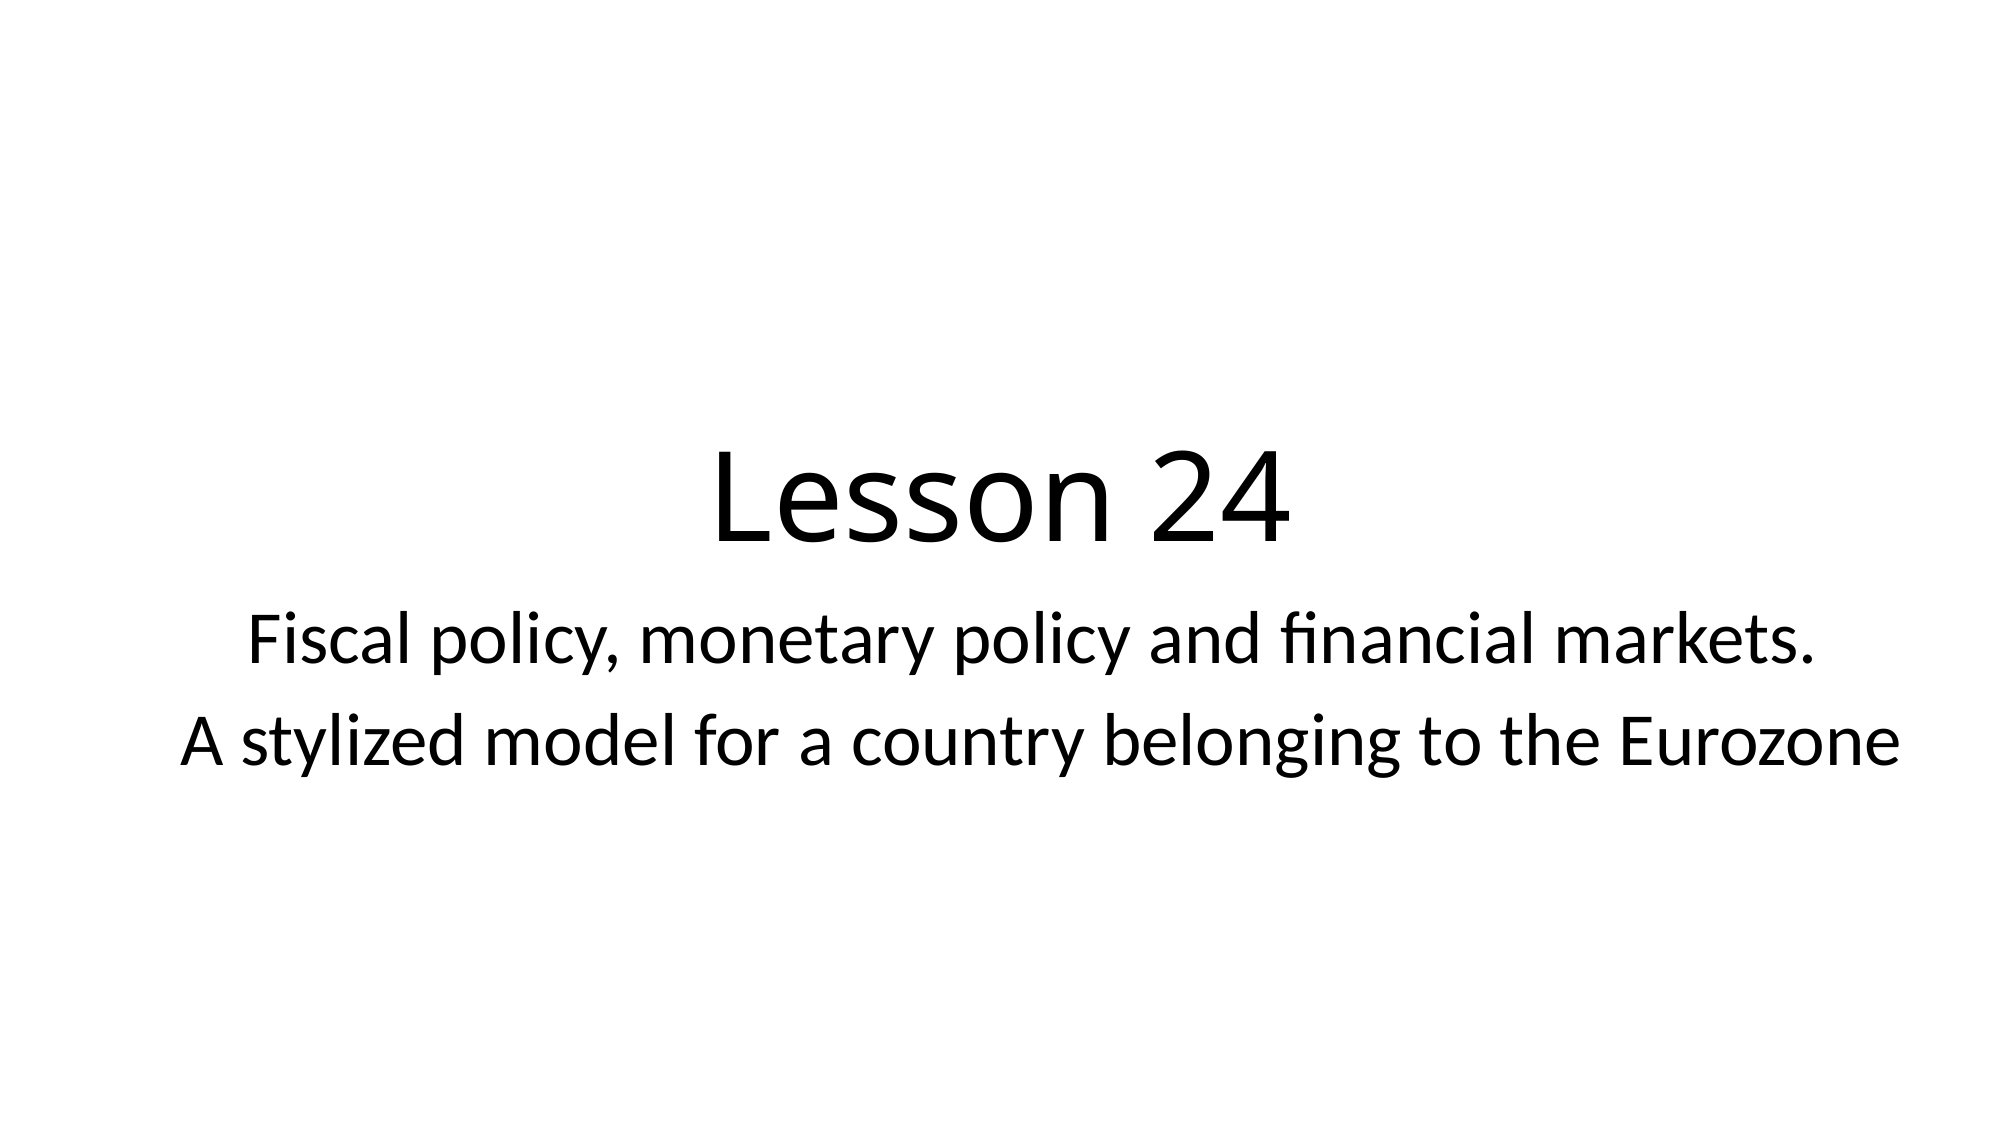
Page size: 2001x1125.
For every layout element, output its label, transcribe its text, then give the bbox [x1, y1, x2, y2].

title Lesson 24 [249, 184, 1750, 576]
subtitle Fiscal policy, monetary policy and financial markets. A stylized model for a country belonging to the Eurozone [115, 590, 1952, 863]
